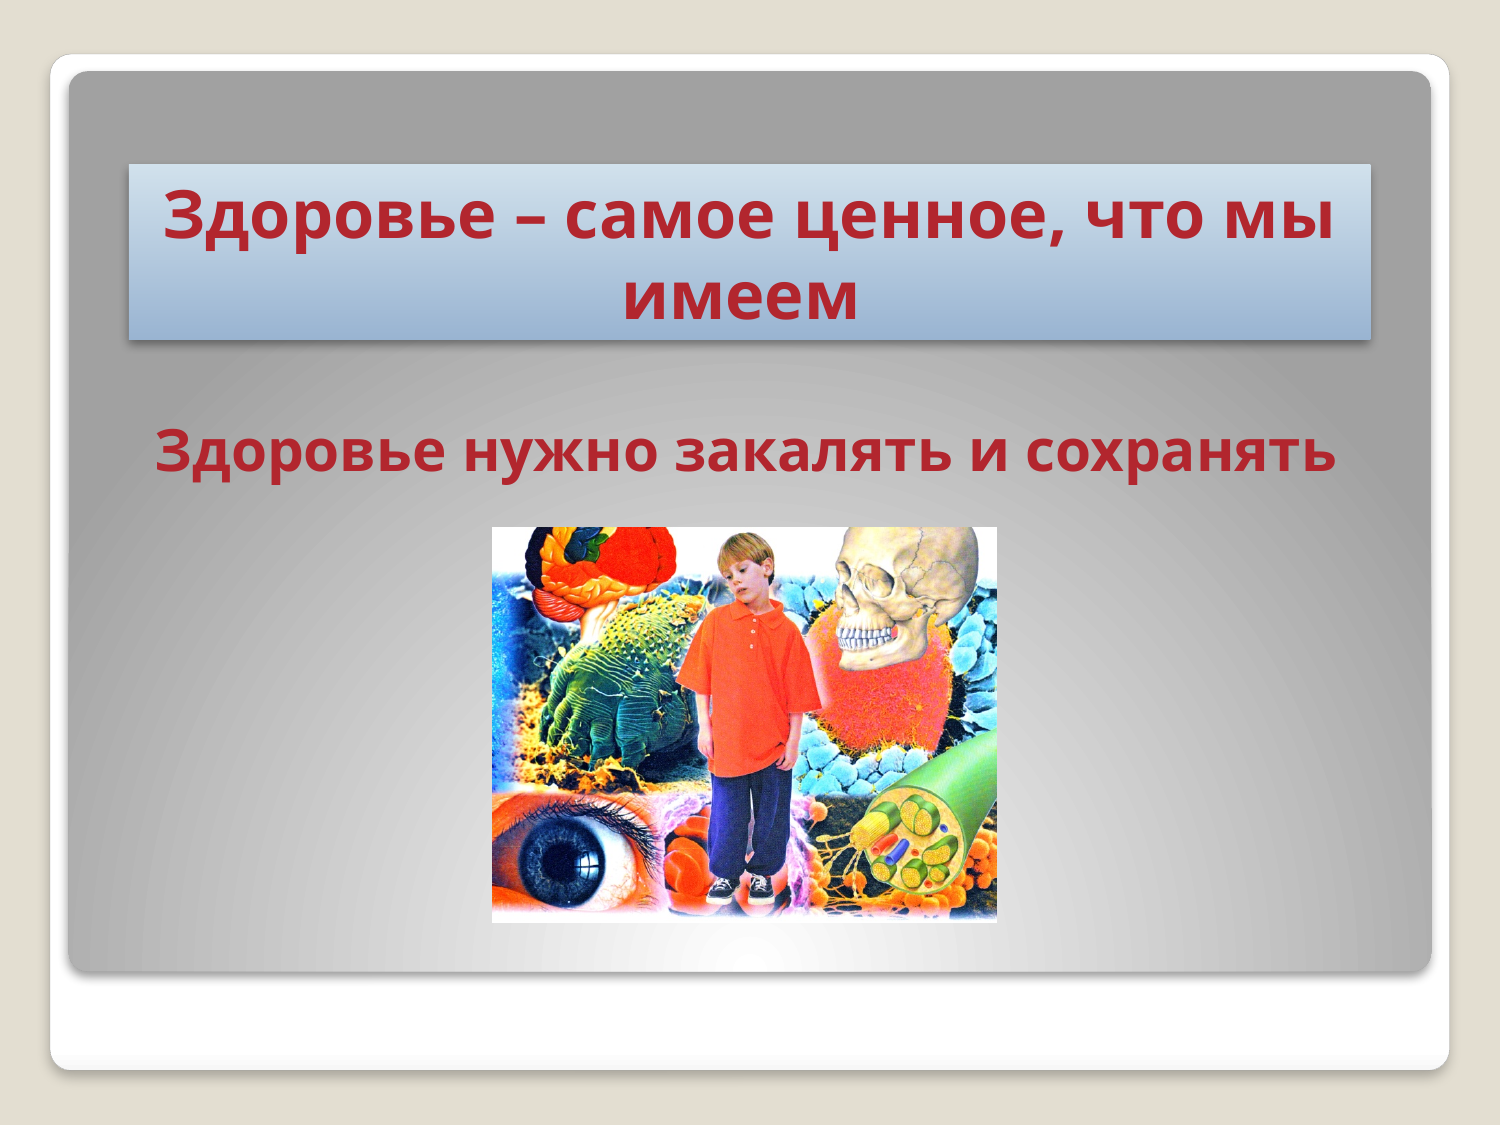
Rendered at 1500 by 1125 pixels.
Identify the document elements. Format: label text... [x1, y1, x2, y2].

title Здоровье – самое ценное, что мы имеем [128, 163, 1371, 341]
list Здоровье нужно закалять и сохранять [93, 398, 1383, 539]
picture [491, 527, 997, 923]
